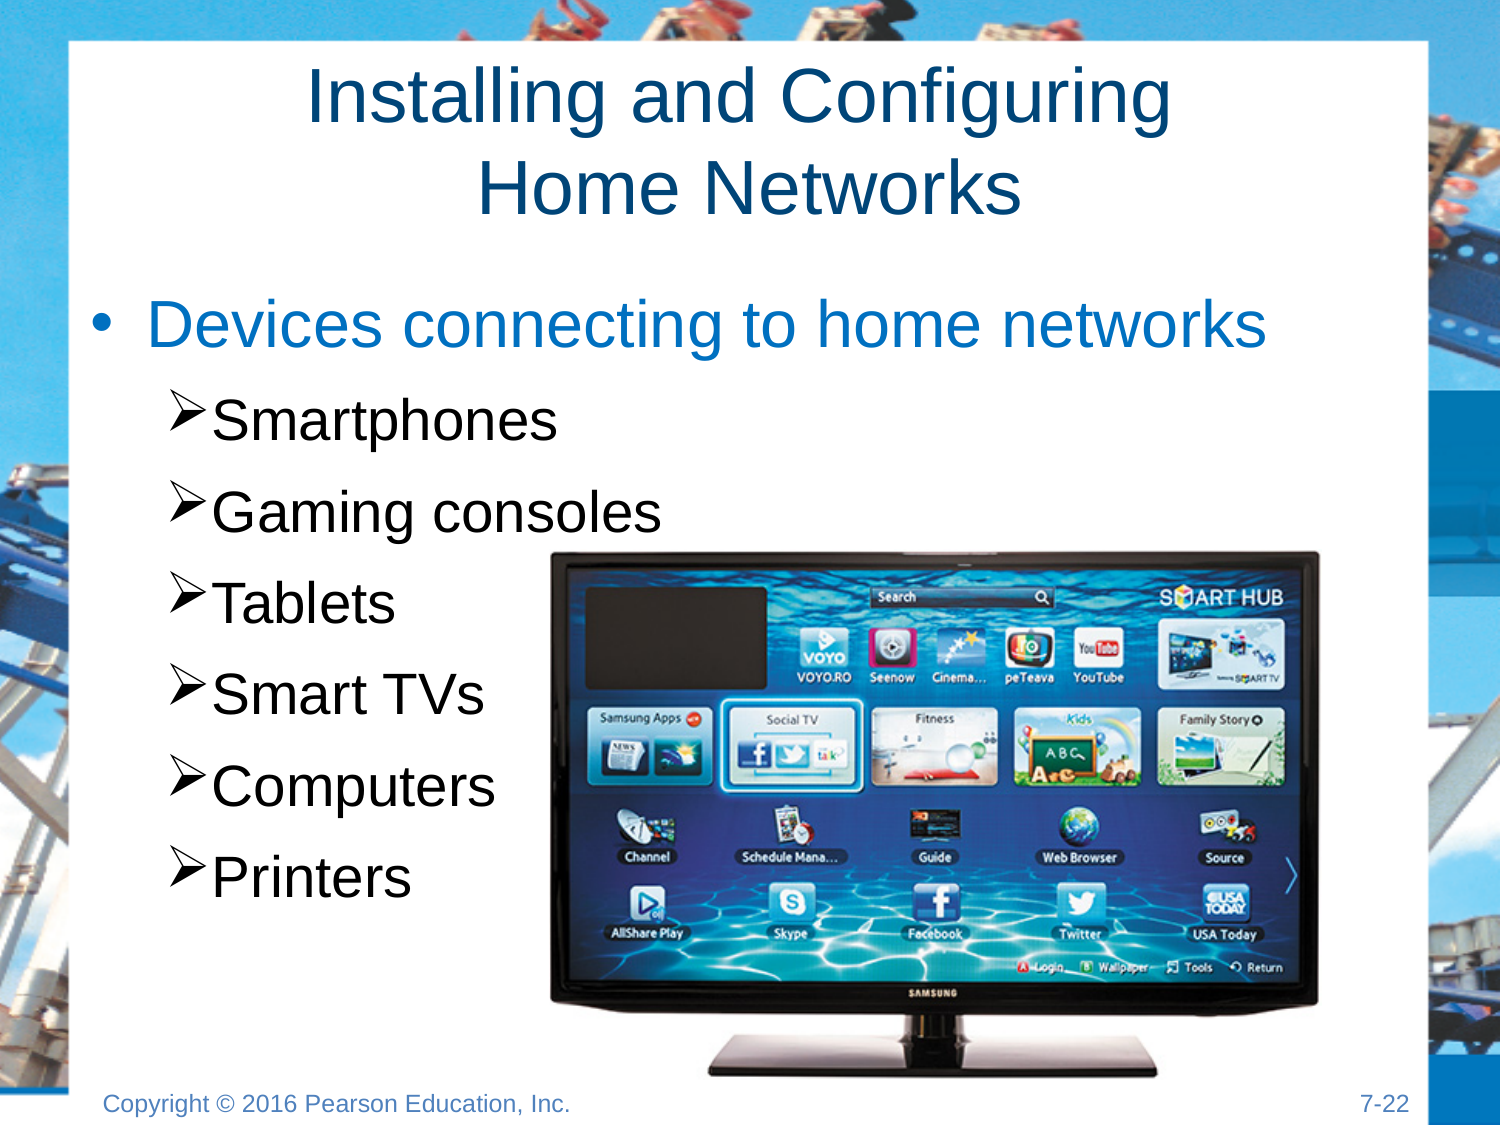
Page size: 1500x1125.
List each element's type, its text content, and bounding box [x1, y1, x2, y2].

footer Copyright © 2016 Pearson Education, Inc. [87, 1080, 1138, 1125]
picture [1466, 548, 1478, 553]
title Installing and Configuring Home Networks [62, 37, 1438, 238]
slide_number 7-21 [1200, 1080, 1425, 1125]
picture [0, 0, 1500, 1125]
list Devices connecting to home networks Smartphones Gaming consoles Tablets Smart TVs Computers Printers [75, 262, 1425, 1005]
picture [1478, 540, 1486, 550]
